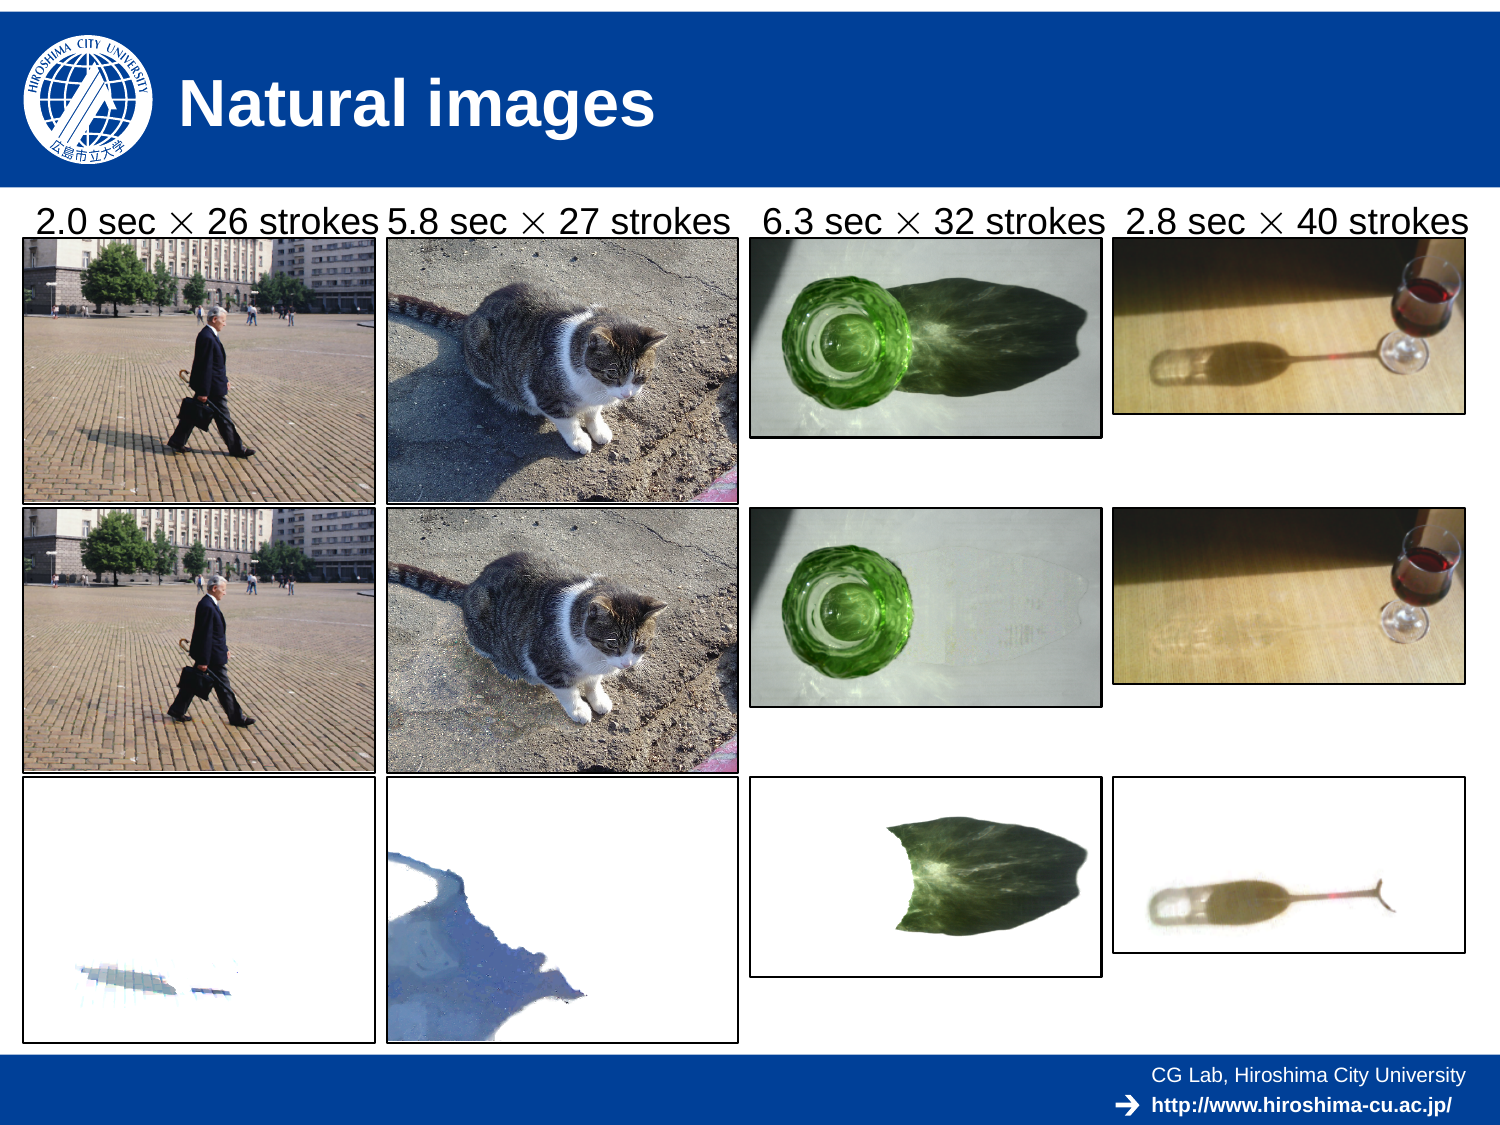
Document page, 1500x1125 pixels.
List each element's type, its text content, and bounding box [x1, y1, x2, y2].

picture [1113, 238, 1466, 415]
text_box 6.3 sec  32 strokes [747, 189, 1122, 245]
picture [749, 238, 1102, 437]
picture [749, 777, 1102, 976]
picture [1113, 507, 1466, 684]
text_box 2.8 sec  40 strokes [1122, 189, 1485, 250]
title Natural images [163, 11, 1478, 188]
text_box 2.0 sec  26 strokes [20, 189, 395, 245]
picture [23, 777, 376, 1041]
picture [749, 507, 1102, 706]
picture [386, 777, 739, 1042]
picture [23, 507, 376, 772]
picture [386, 238, 739, 503]
picture [23, 238, 376, 502]
text_box 5.8 sec  27 strokes [395, 189, 747, 241]
picture [386, 507, 739, 772]
picture [1113, 777, 1466, 954]
